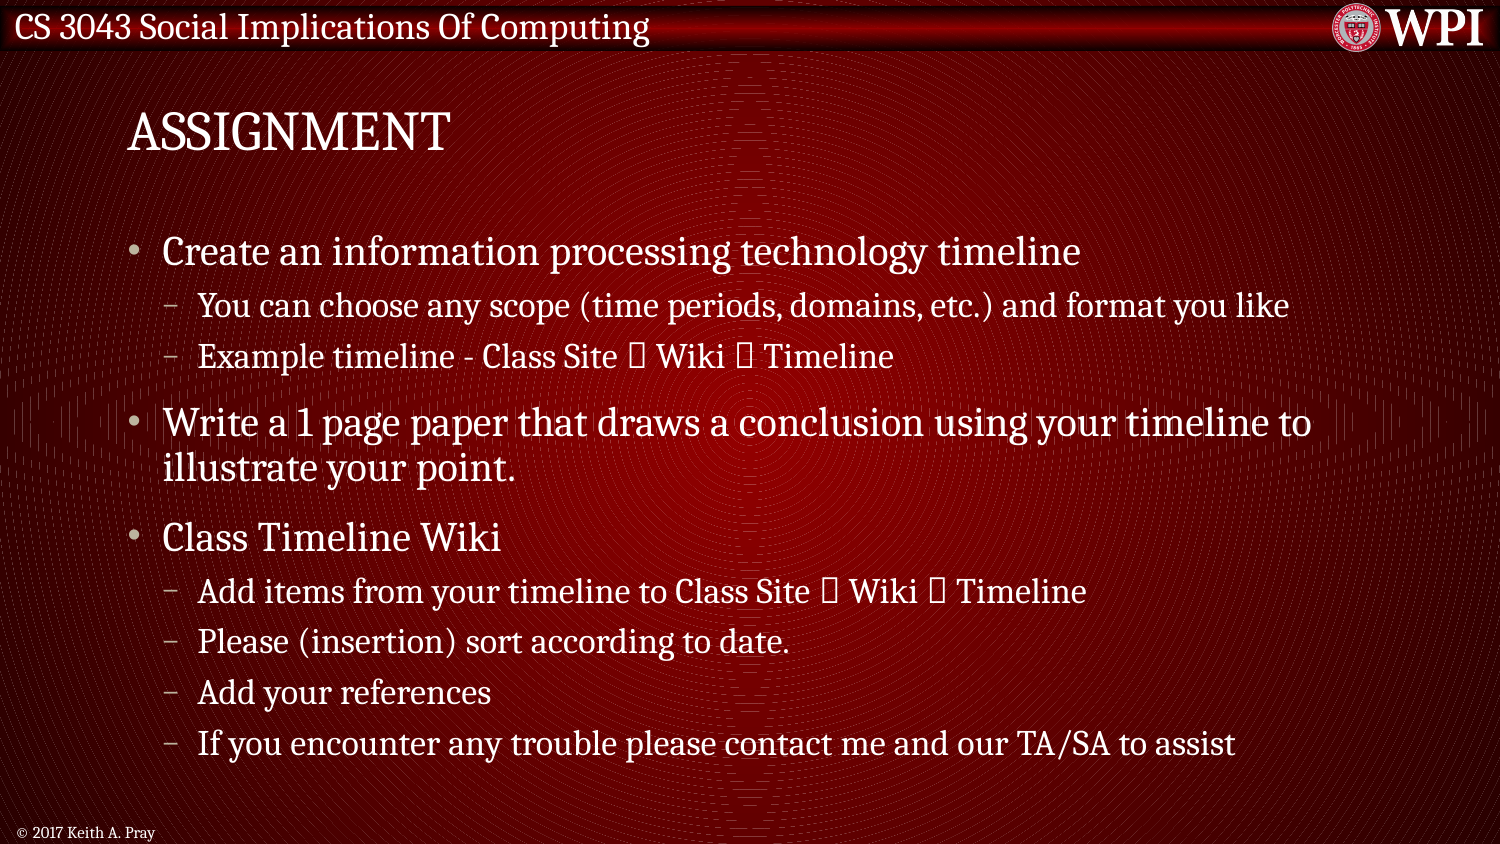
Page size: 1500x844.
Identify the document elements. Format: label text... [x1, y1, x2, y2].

footer © 2017 Keith A. Pray [0, 819, 913, 844]
list Create an information processing technology timeline You can choose any scope (time periods, domains, etc.) and format you like Example timeline - Class Site  Wiki  Timeline Write a 1 page paper that draws a conclusion using your timeline to illustrate your point. Class Timeline Wiki Add items from your timeline to Class Site  Wiki  Timeline Please (insertion) sort according to date. Add your references If you encounter any trouble please contact me and our TA/SA to assist [112, 221, 1388, 772]
picture [1332, 3, 1483, 52]
title Assignment [112, 59, 1388, 210]
